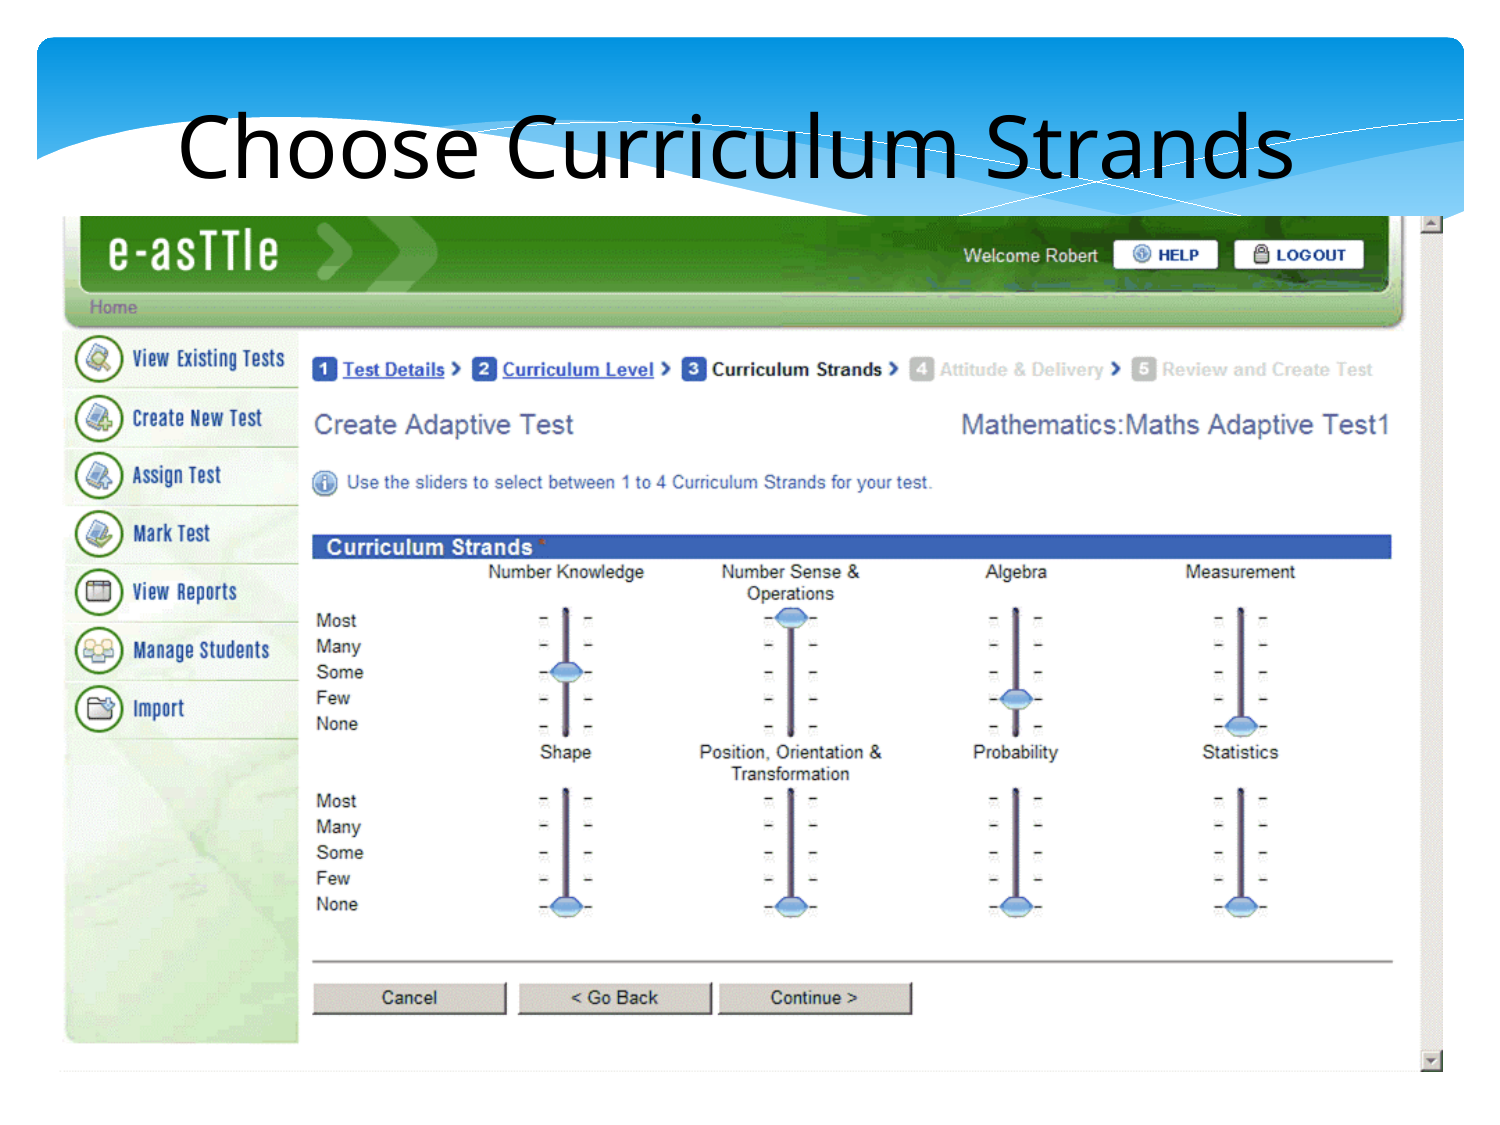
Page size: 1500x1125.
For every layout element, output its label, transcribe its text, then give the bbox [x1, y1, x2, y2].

title Choose Curriculum Strands [161, 82, 1313, 206]
picture [57, 216, 1443, 1073]
